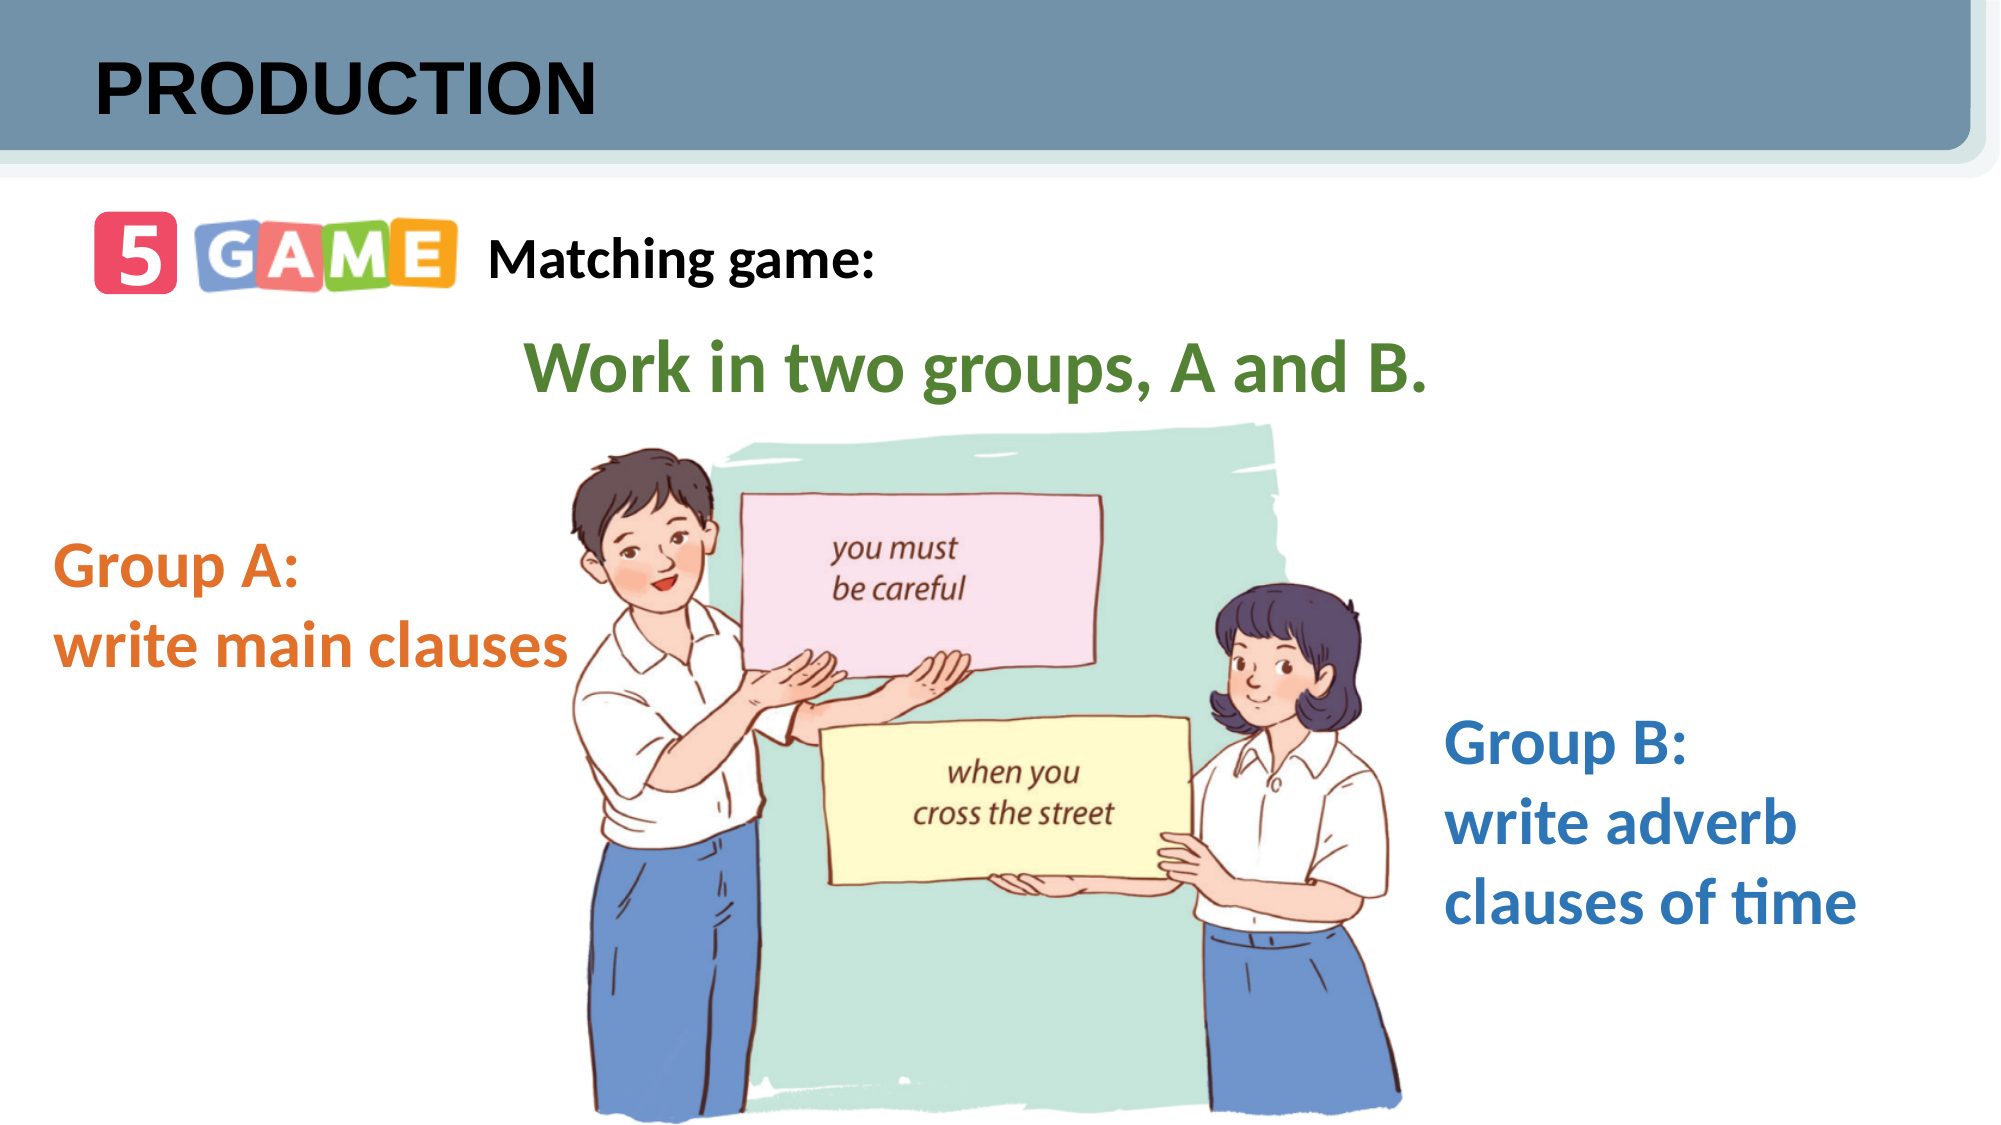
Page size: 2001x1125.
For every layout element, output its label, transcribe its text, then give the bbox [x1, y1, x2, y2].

text_box Matching game: [472, 212, 964, 298]
text_box 5 [103, 194, 169, 310]
text_box [93, 211, 103, 295]
text_box [169, 212, 178, 294]
text_box Work in two groups, A and B. [509, 310, 1461, 415]
picture [179, 194, 471, 309]
picture [556, 407, 1414, 1125]
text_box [0, 0, 2000, 178]
text_box Group B: write adverb clauses of time [1430, 690, 1931, 946]
text_box Group A: write main clauses [39, 513, 556, 689]
